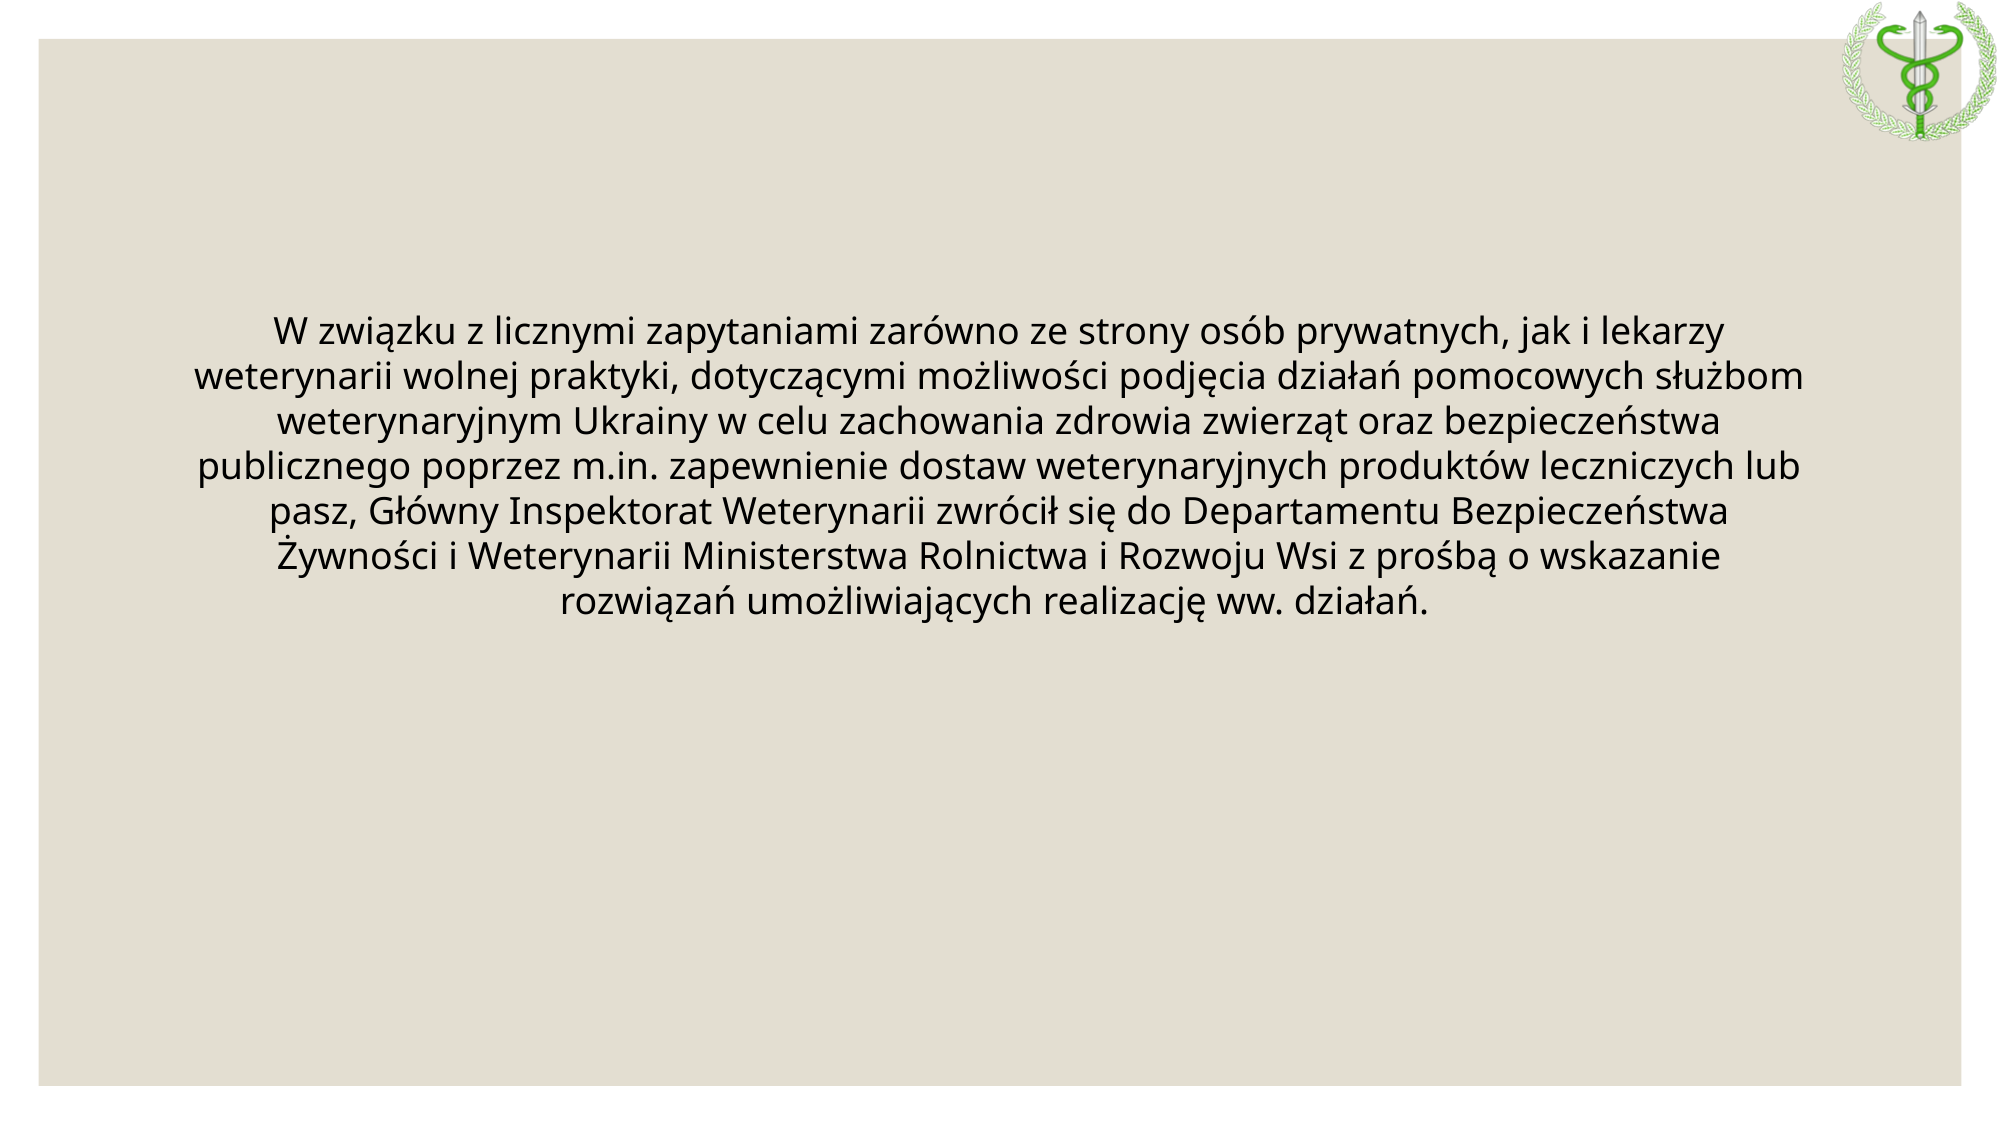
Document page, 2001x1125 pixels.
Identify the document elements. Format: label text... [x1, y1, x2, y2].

list W związku z licznymi zapytaniami zarówno ze strony osób prywatnych, jak i lekarzy weterynarii wolnej praktyki, dotyczącymi możliwości podjęcia działań pomocowych służbom weterynaryjnym Ukrainy w celu zachowania zdrowia zwierząt oraz bezpieczeństwa publicznego poprzez m.in. zapewnienie dostaw weterynaryjnych produktów leczniczych lub pasz, Główny Inspektorat Weterynarii zwrócił się do Departamentu Bezpieczeństwa Żywności i Weterynarii Ministerstwa Rolnictwa i Rozwoju Wsi z prośbą o wskazanie rozwiązań umożliwiających realizację ww. działań. [174, 108, 1826, 991]
picture [1840, 0, 2000, 143]
